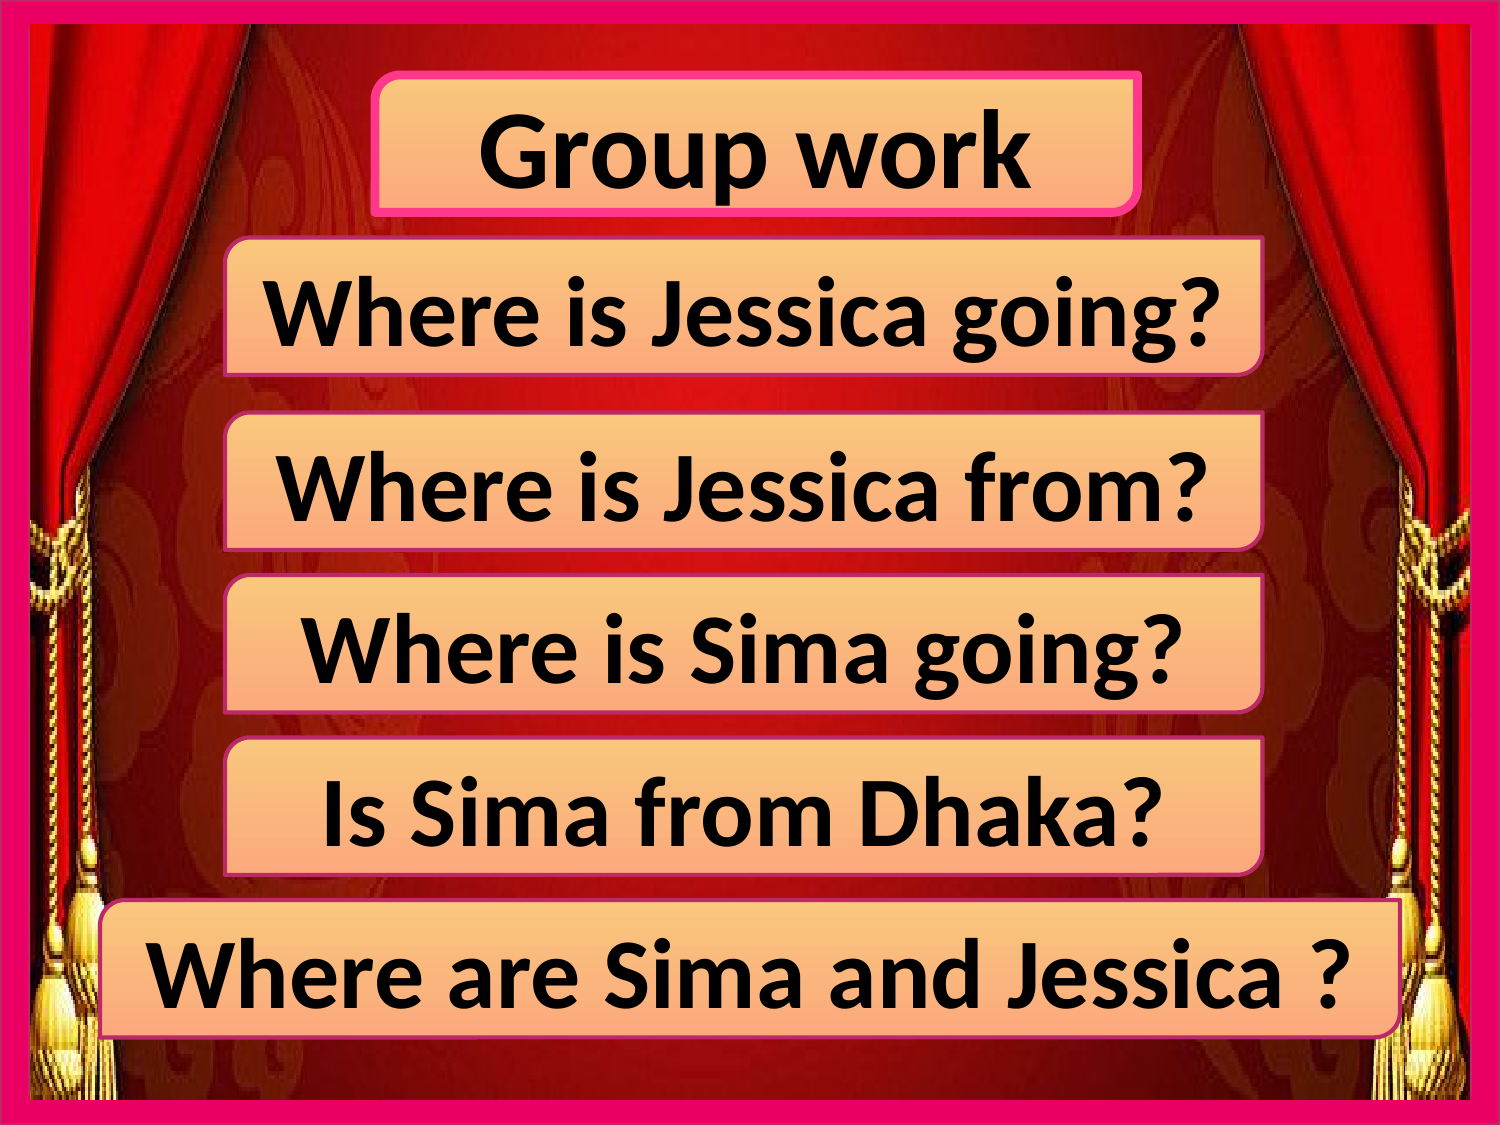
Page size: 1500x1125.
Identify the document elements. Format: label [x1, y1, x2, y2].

text_box [0, 0, 1500, 1125]
picture [29, 24, 1471, 1101]
